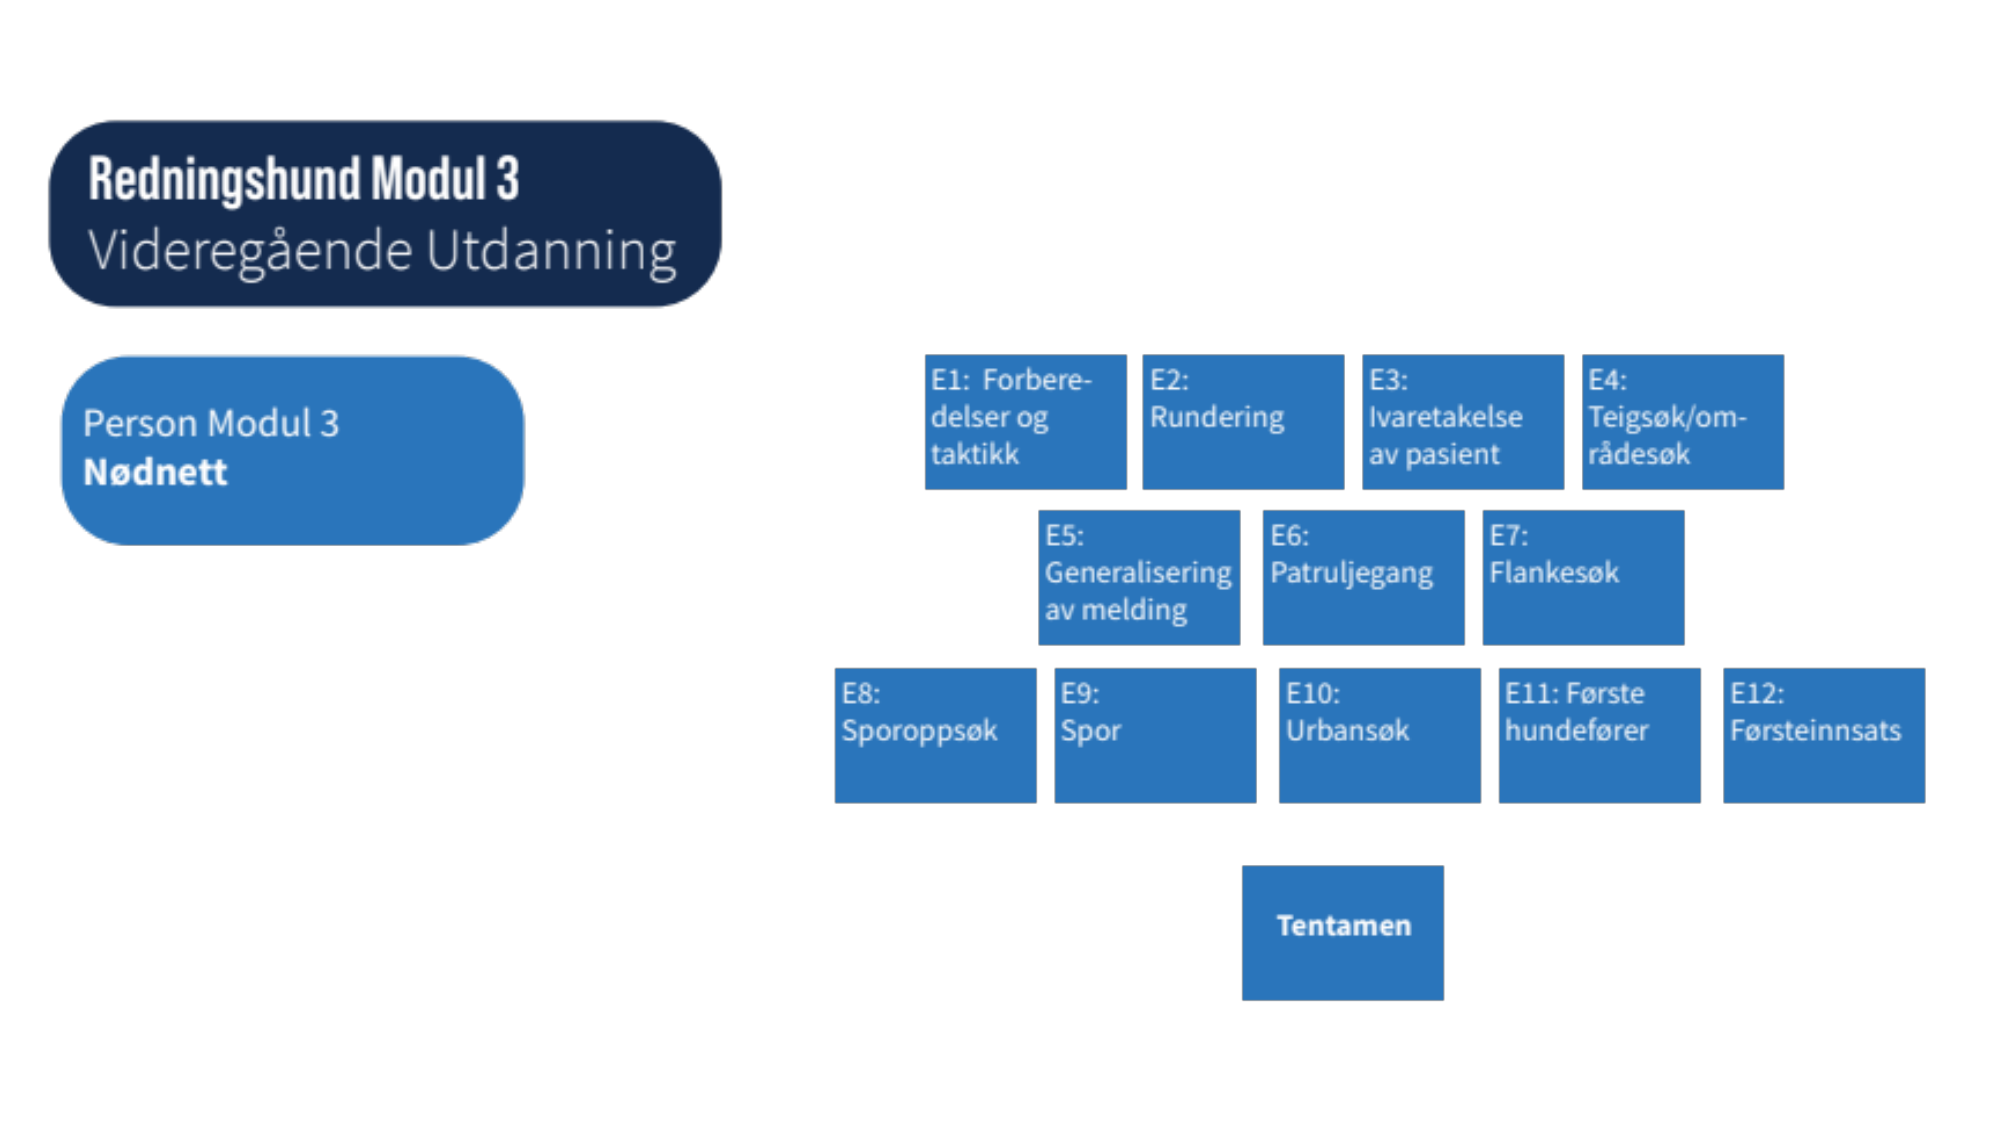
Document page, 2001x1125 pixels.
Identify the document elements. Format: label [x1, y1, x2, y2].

picture [19, 100, 2000, 1024]
